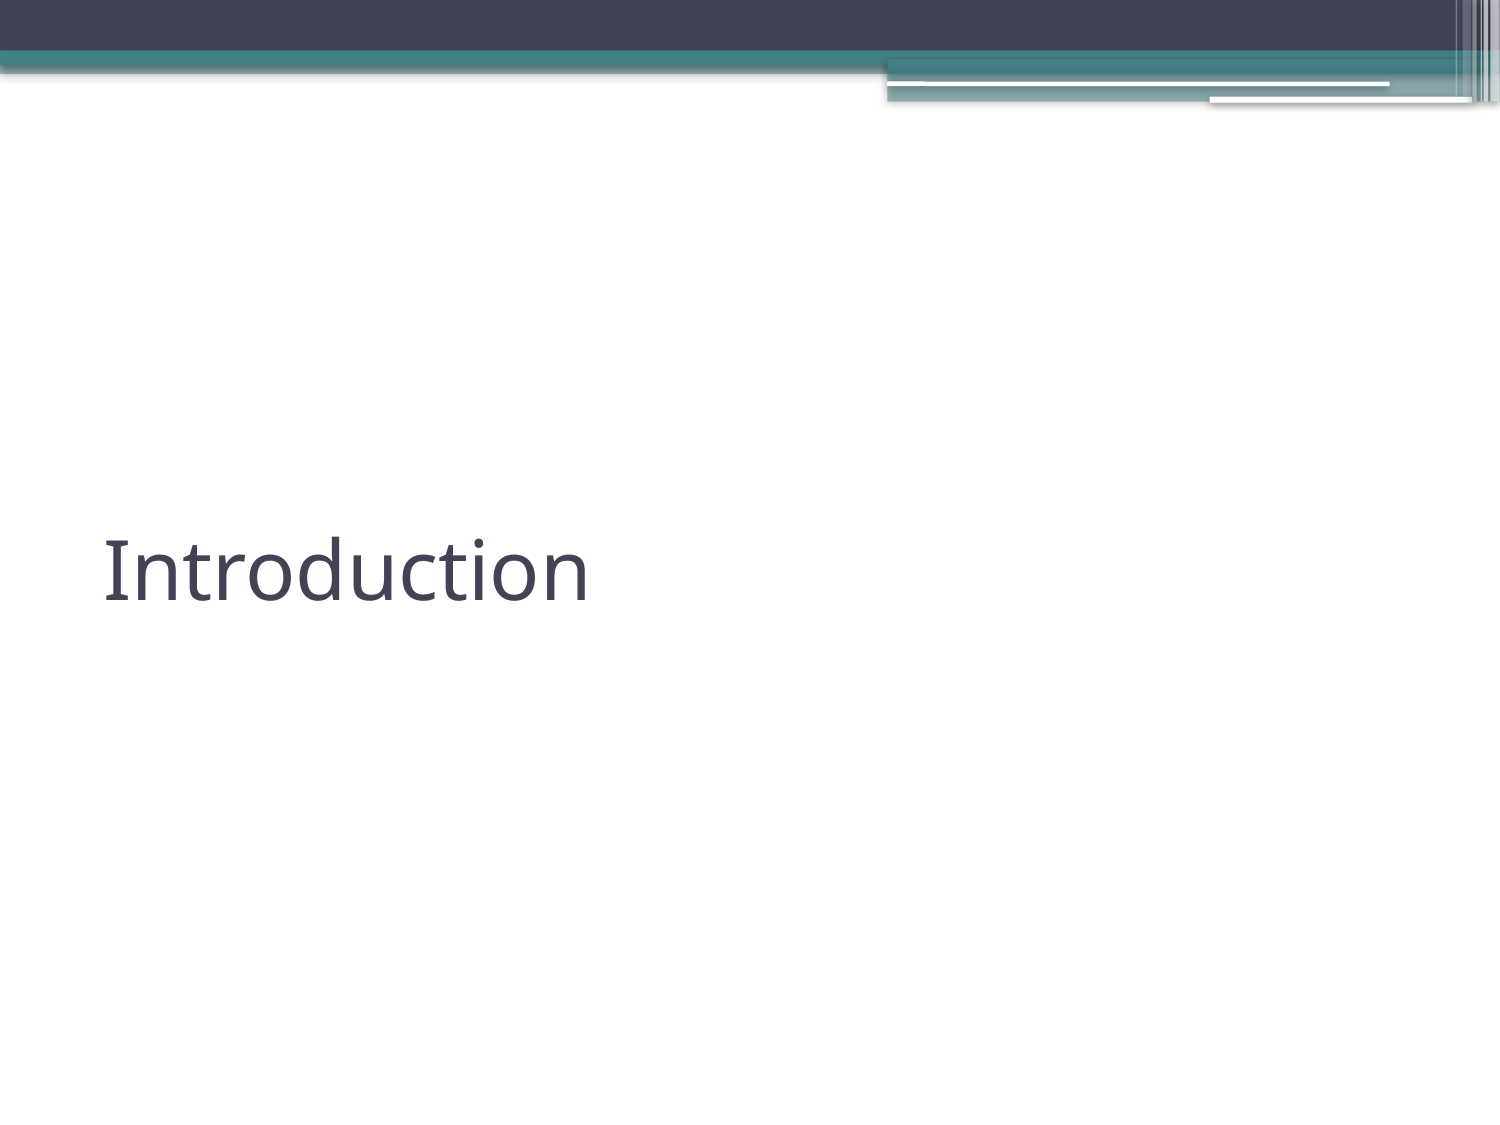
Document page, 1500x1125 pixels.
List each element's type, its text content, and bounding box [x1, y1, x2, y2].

title Introduction [88, 479, 1439, 656]
